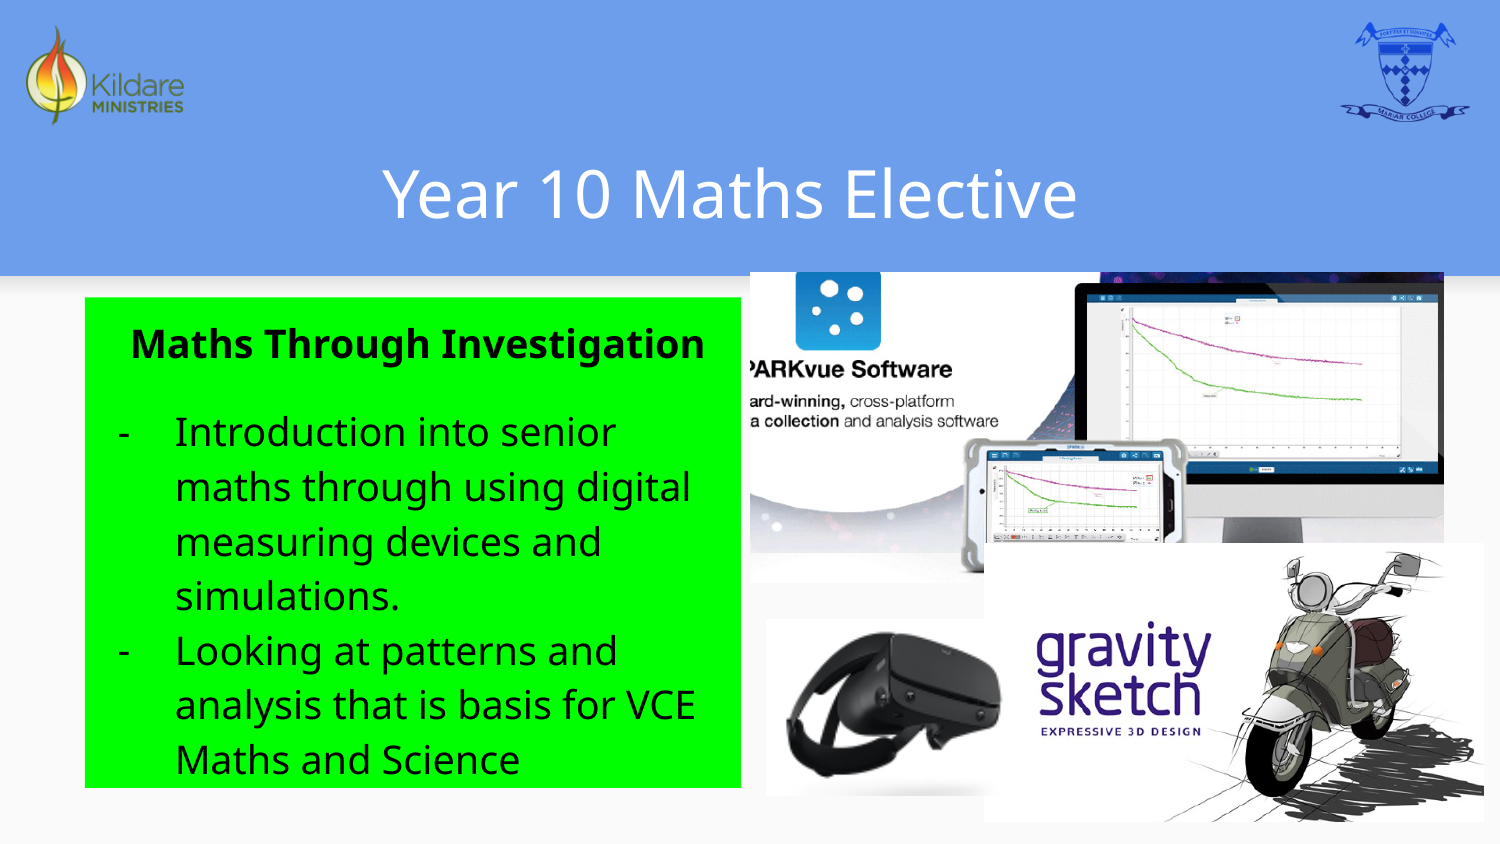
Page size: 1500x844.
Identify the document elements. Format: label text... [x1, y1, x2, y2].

picture [22, 21, 189, 129]
picture [749, 271, 1484, 823]
list Maths Through Investigation Introduction into senior maths through using digital measuring devices and simulations. Looking at patterns and analysis that is basis for VCE Maths and Science [84, 297, 741, 788]
picture [1340, 21, 1470, 122]
title Year 10 Maths Elective [56, 128, 1406, 248]
